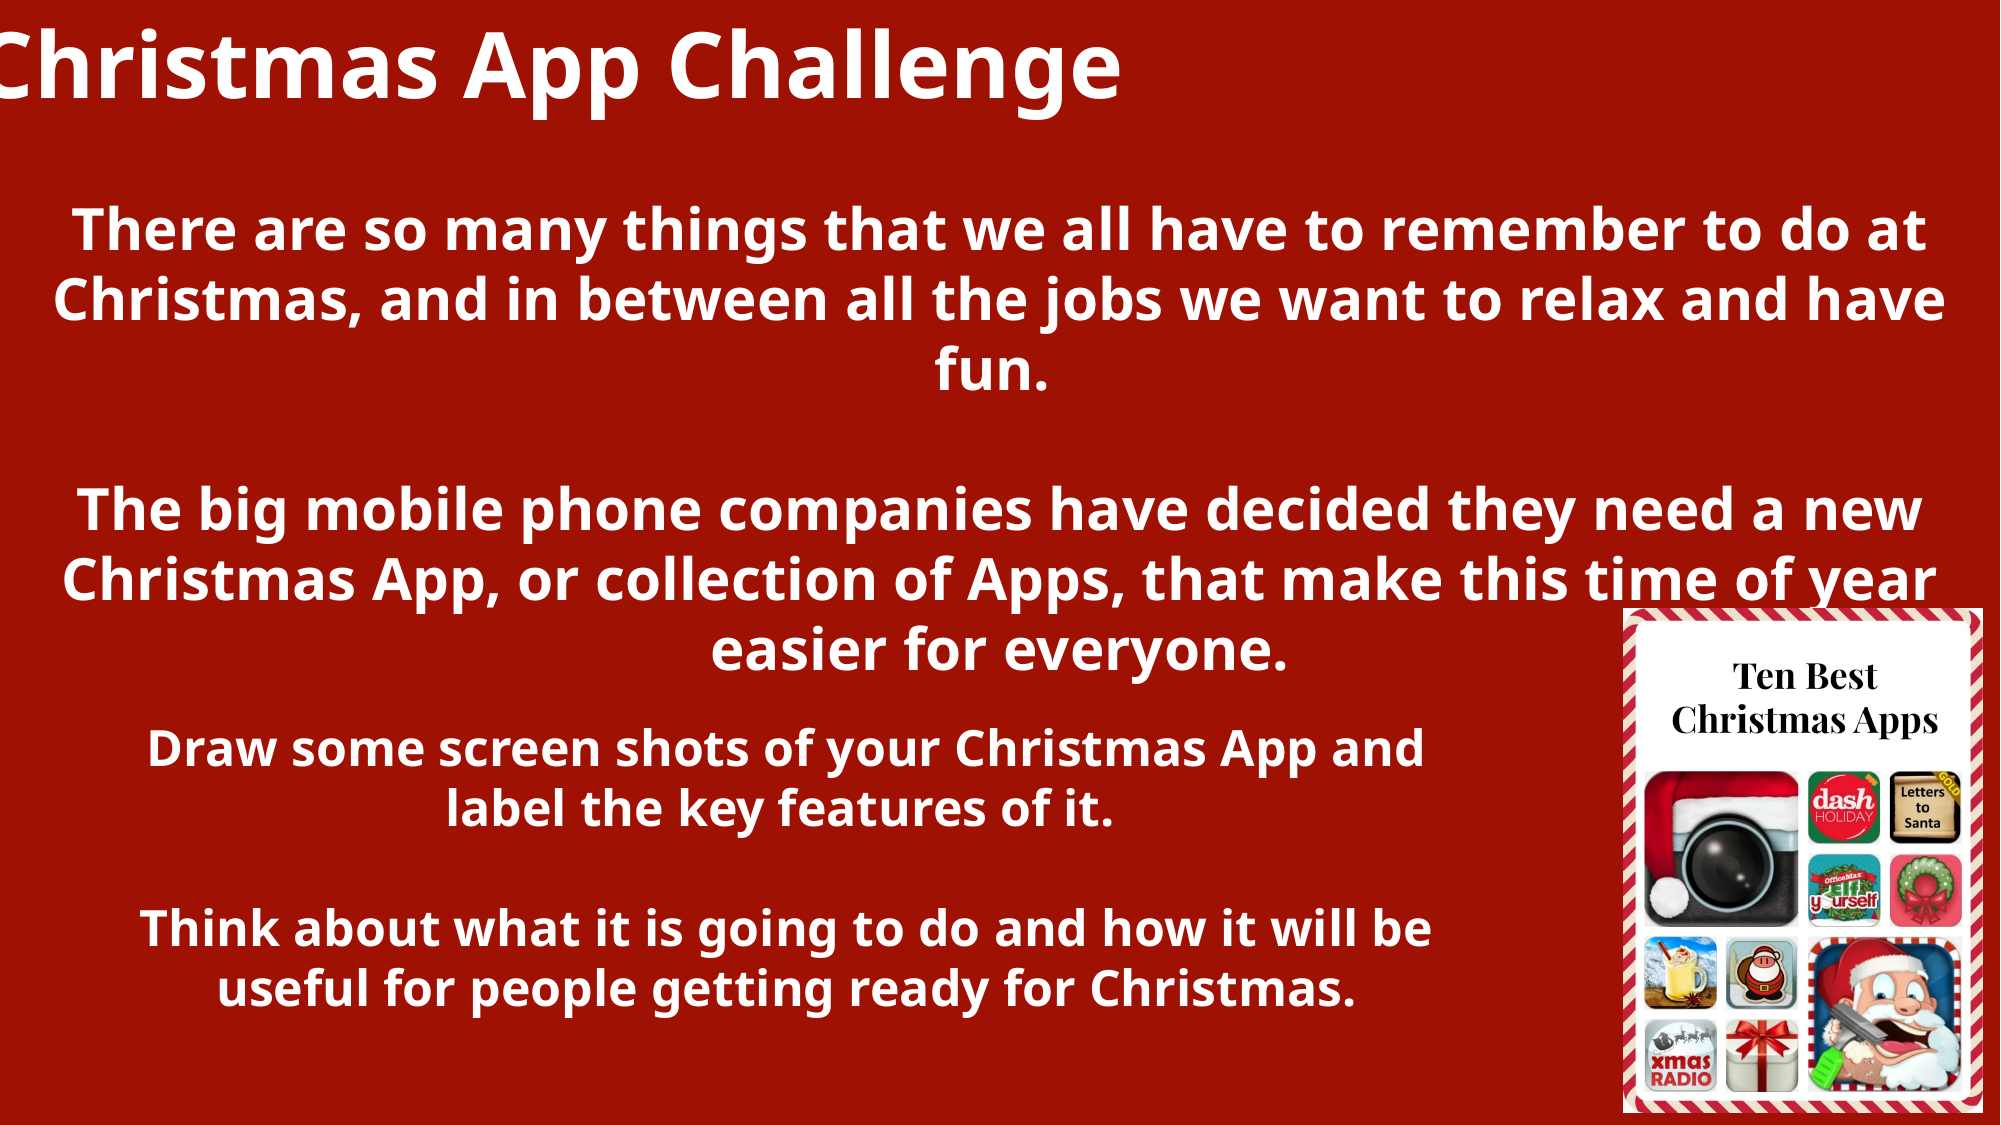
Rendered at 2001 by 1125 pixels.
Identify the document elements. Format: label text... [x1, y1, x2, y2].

text_box Draw some screen shots of your Christmas App and label the key features of it. Think about what it is going to do and how it will be useful for people getting ready for Christmas. [124, 709, 1450, 1025]
picture [1622, 608, 1983, 1113]
text_box Christmas App Challenge [0, 0, 1139, 125]
text_box There are so many things that we all have to remember to do at Christmas, and in between all the jobs we want to relax and have fun. The big mobile phone companies have decided they need a new Christmas App, or collection of Apps, that make this time of year easier for everyone. [0, 184, 2000, 690]
